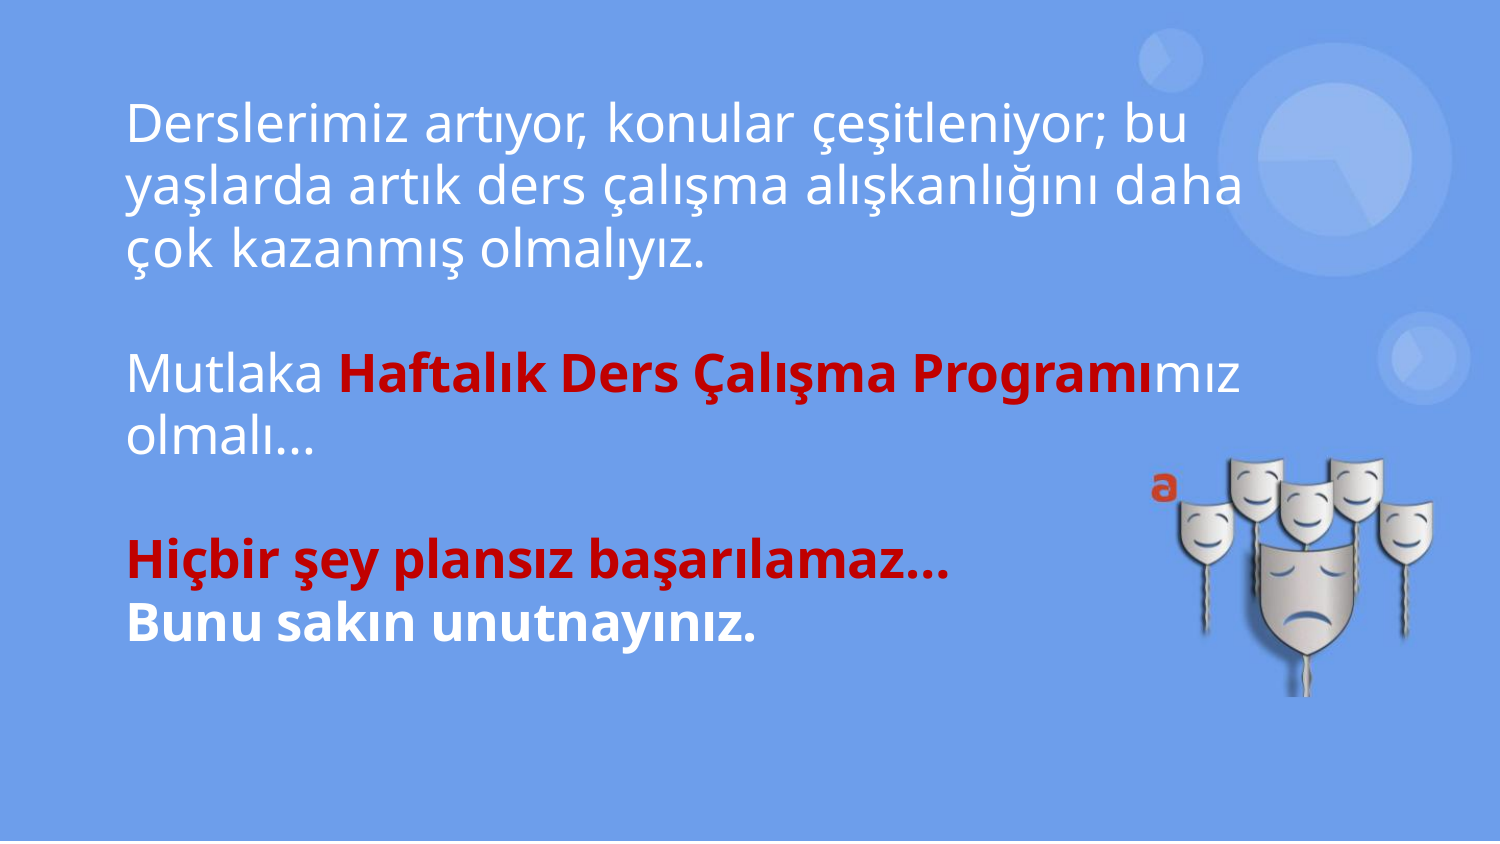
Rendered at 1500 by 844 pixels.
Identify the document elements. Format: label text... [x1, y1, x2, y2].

text_box [0, 0, 1500, 841]
text_box Derslerimiz artıyor, konular çeşitleniyor; bu yaşlarda artık ders çalışma alışkanlığını daha çok kazanmış olmalıyız. Mutlaka Haftalık Ders Çalışma Programımız olmalı… Hiçbir şey plansız başarılamaz… Bunu sakın unutnayınız. [125, 91, 1347, 652]
